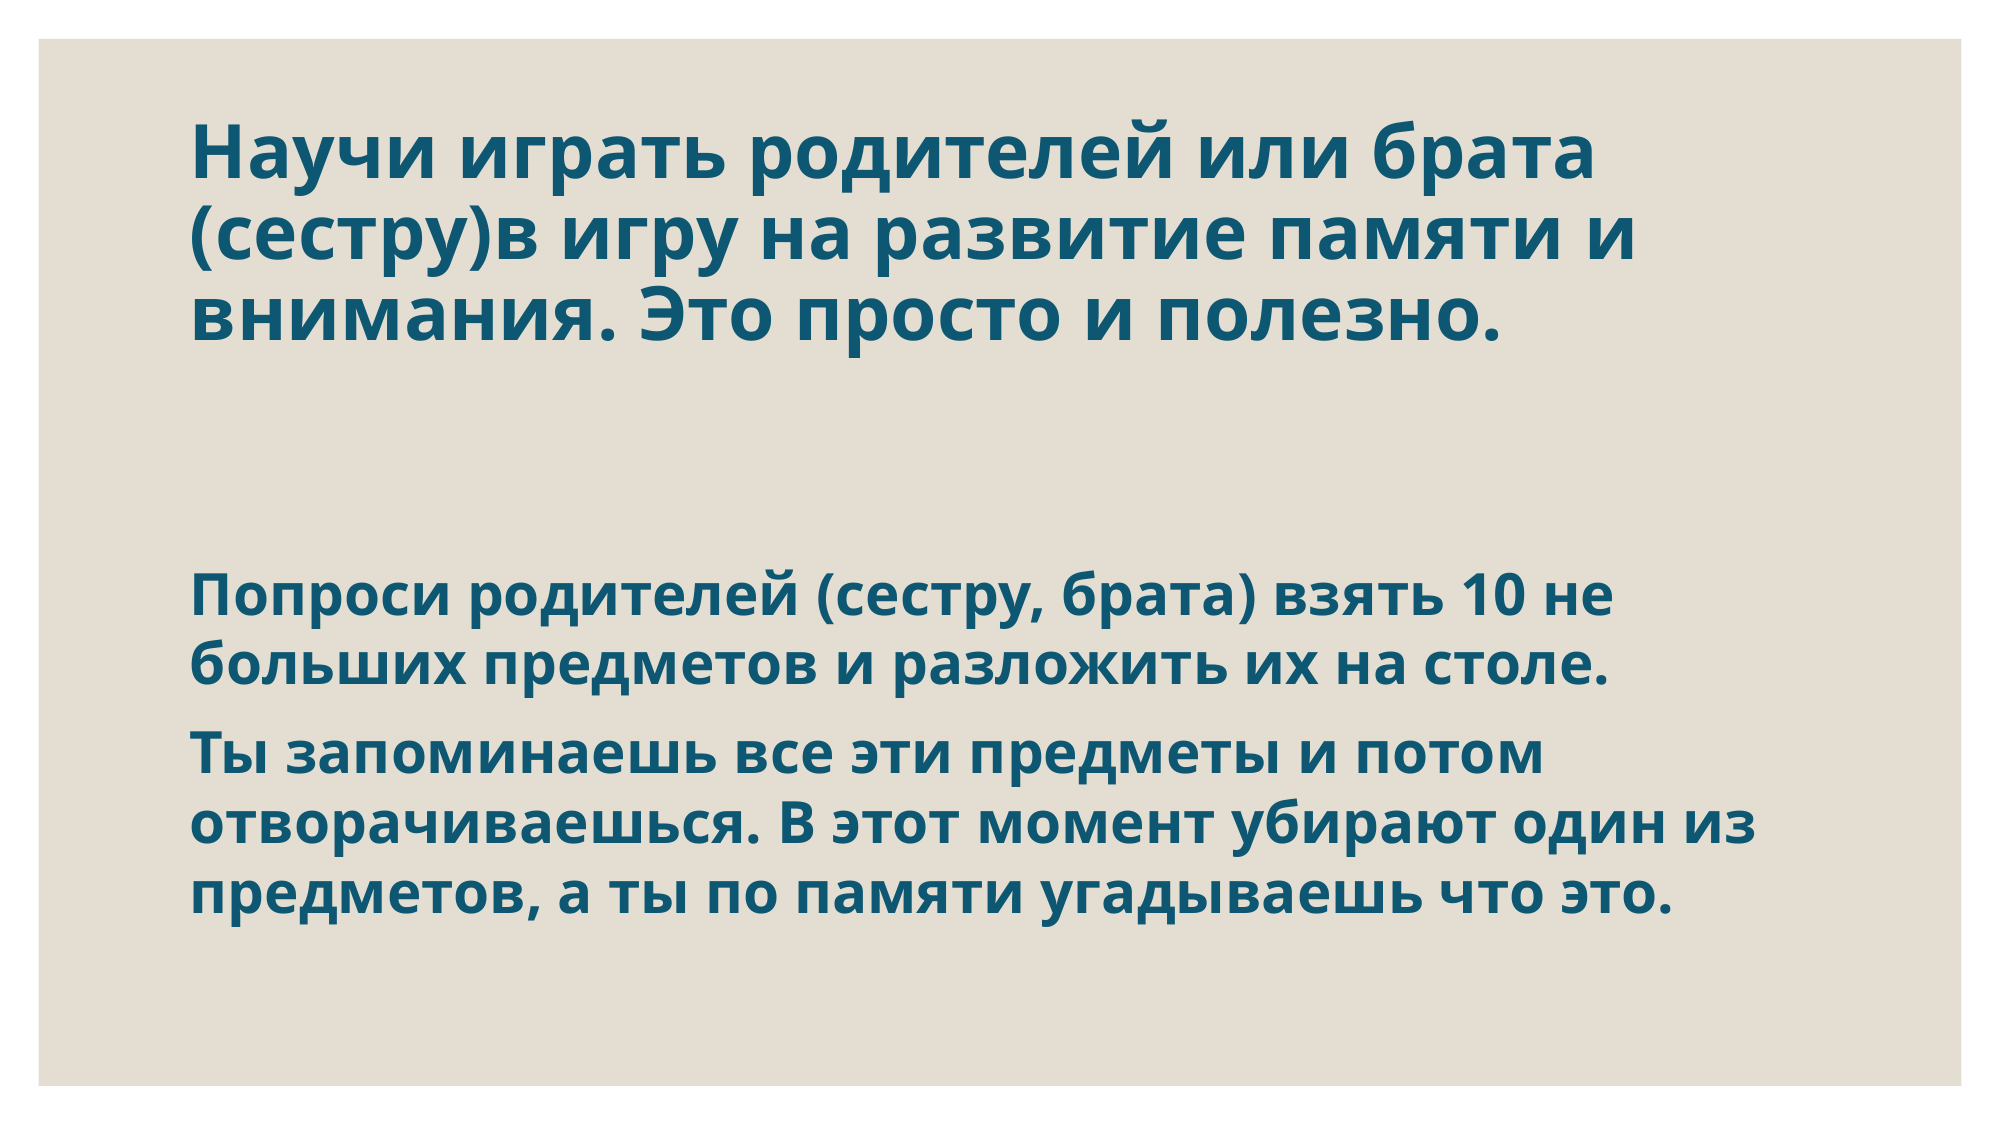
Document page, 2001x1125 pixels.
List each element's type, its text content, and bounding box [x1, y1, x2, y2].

title Научи играть родителей или брата (сестру)в игру на развитие памяти и внимания. Это просто и полезно. [174, 105, 1825, 365]
list Попроси родителей (сестру, брата) взять 10 не больших предметов и разложить их на столе. Ты запоминаешь все эти предметы и потом отворачиваешься. В этот момент убирают один из предметов, а ты по памяти угадываешь что это. [174, 549, 1825, 1065]
